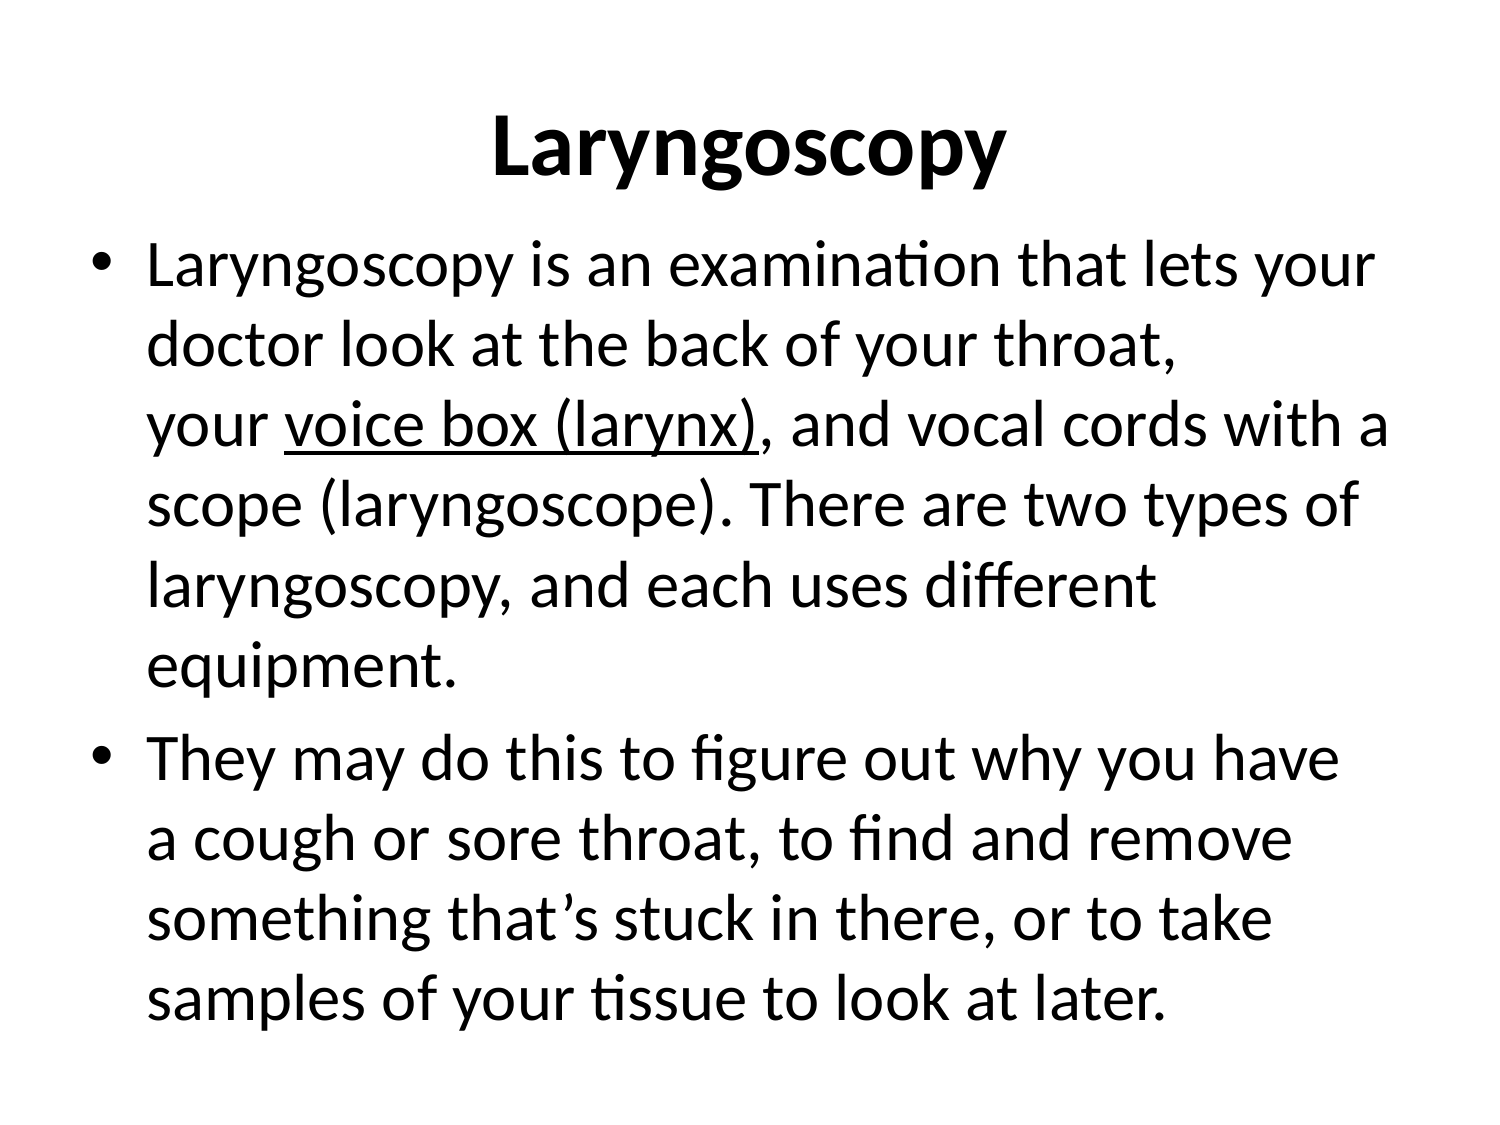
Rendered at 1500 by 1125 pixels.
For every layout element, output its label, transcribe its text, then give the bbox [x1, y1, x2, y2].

title Laryngoscopy [75, 45, 1425, 212]
list Laryngoscopy is an examination that lets your doctor look at the back of your throat, your voice box (larynx), and vocal cords with a scope (laryngoscope). There are two types of laryngoscopy, and each uses different equipment. They may do this to figure out why you have a cough or sore throat, to find and remove something that’s stuck in there, or to take samples of your tissue to look at later. [75, 212, 1425, 1063]
